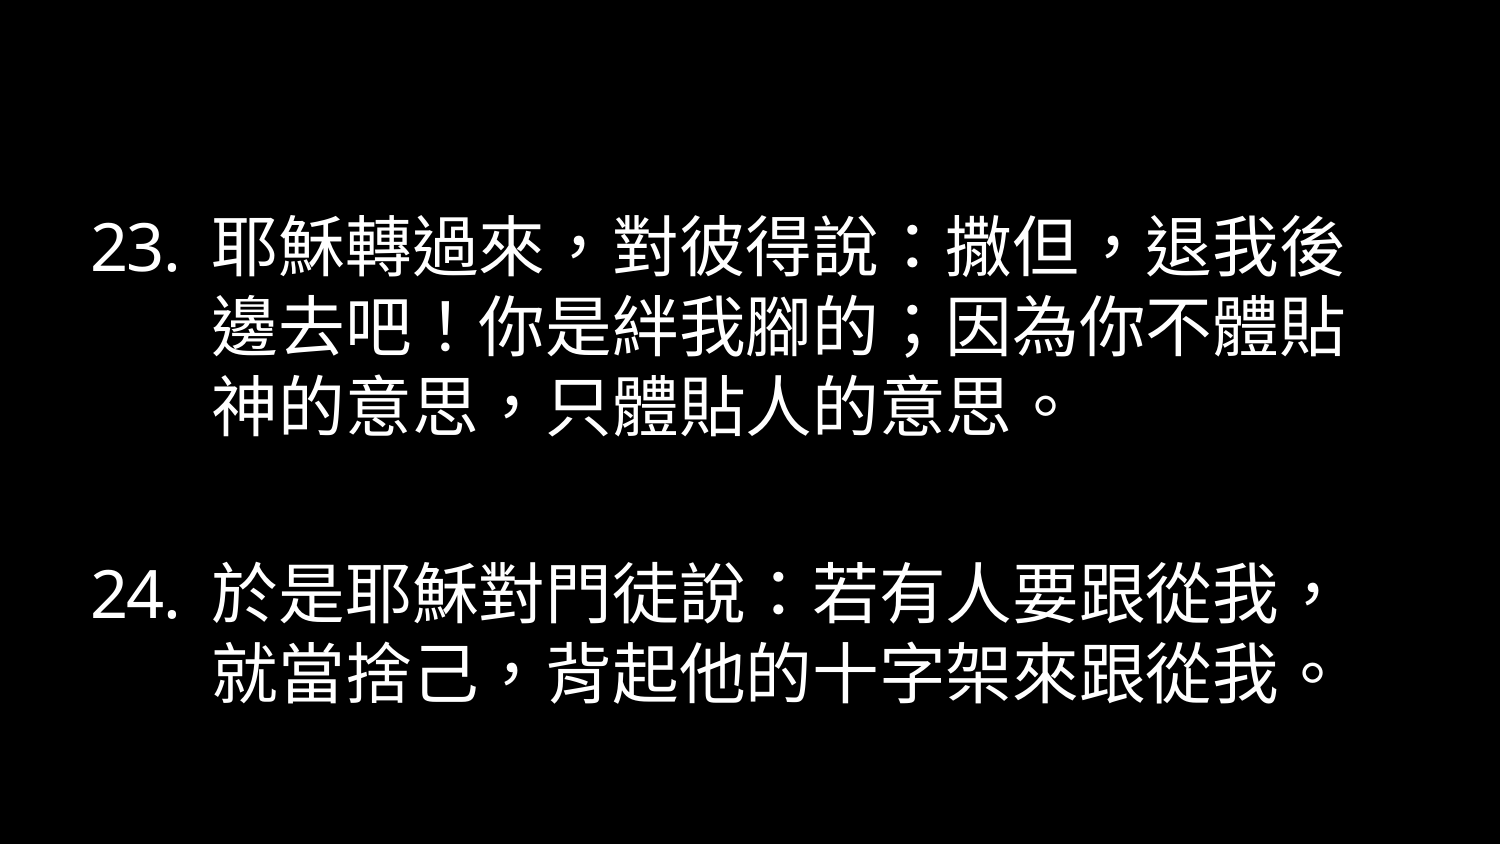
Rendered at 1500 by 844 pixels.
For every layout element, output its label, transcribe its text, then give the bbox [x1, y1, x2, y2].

list 耶穌轉過來，對彼得說：撒但，退我後邊去吧！你是絆我腳的；因為你不體貼神的意思，只體貼人的意思。 於是耶穌對門徒說：若有人要跟從我，就當捨己，背起他的十字架來跟從我。 [75, 196, 1425, 844]
